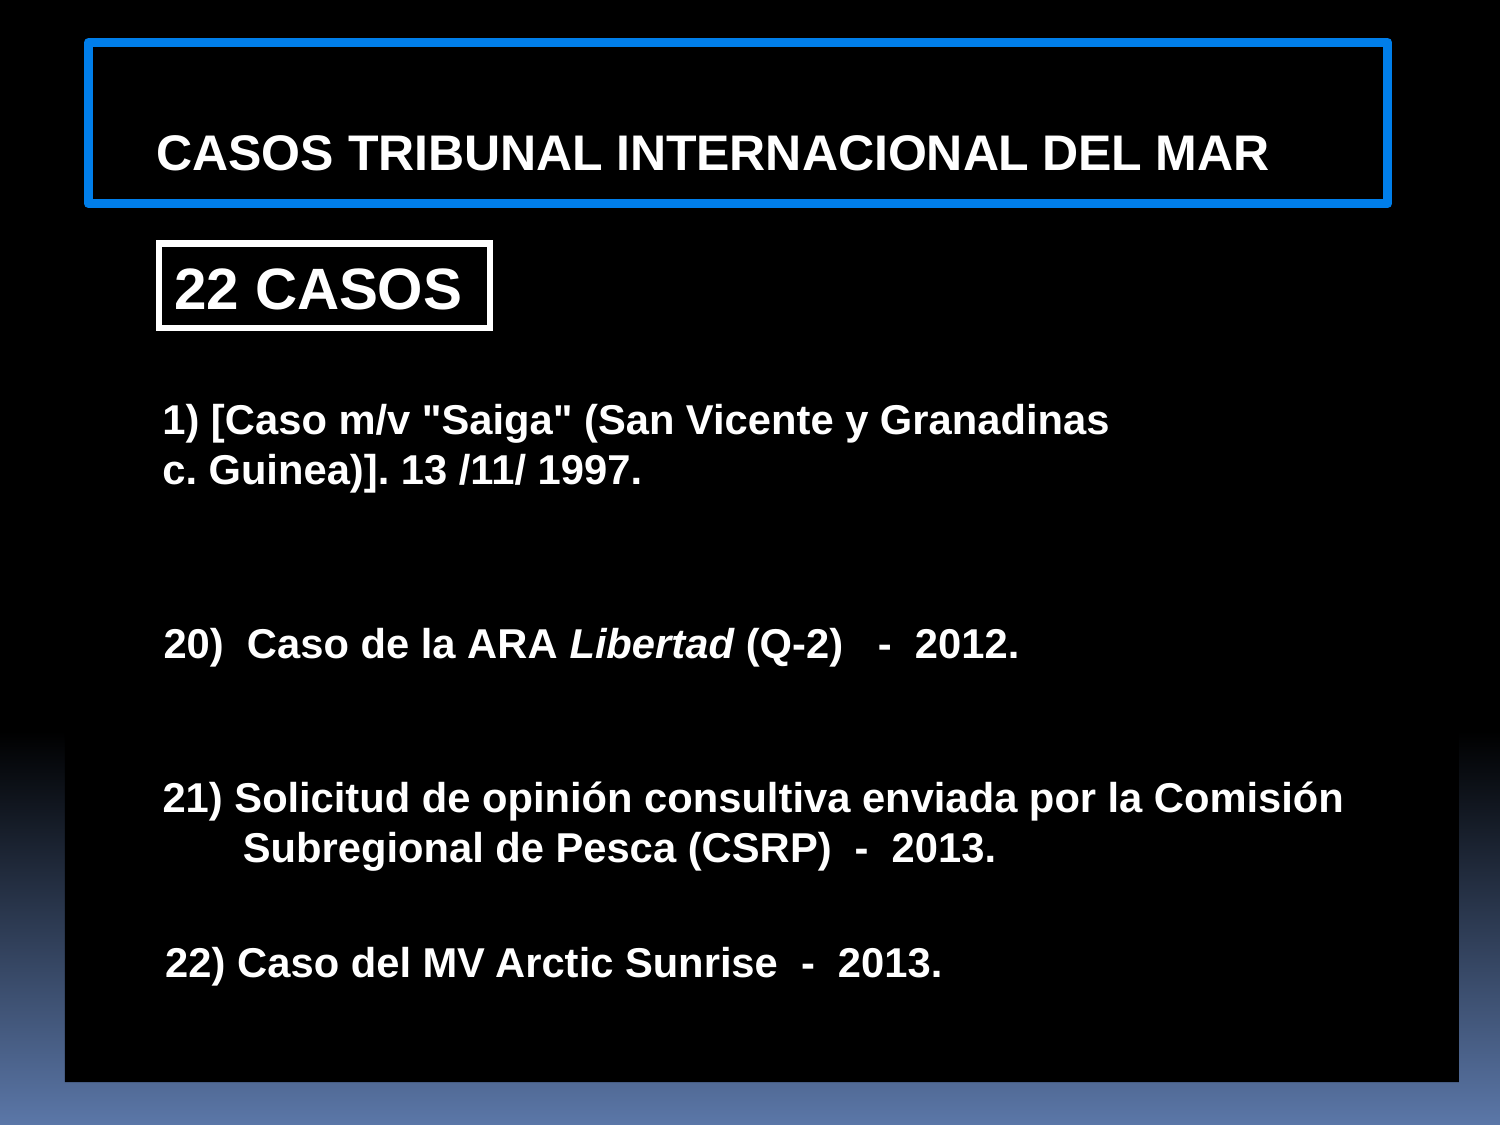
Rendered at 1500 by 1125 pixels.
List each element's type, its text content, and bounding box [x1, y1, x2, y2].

text_box [87, 41, 1389, 205]
text_box [63, 596, 1460, 1084]
text_box 1) [Caso m/v "Saiga" (San Vicente y Granadinas c. Guinea)]. 13 /11/ 1997. [147, 385, 1128, 501]
text_box 21) Solicitud de opinión consultiva enviada por la Comisión Subregional de Pesca (CSRP) - 2013. [147, 763, 1459, 878]
text_box 20) Caso de la ARA Libertad (Q-2) - 2012. [148, 609, 1035, 675]
text_box 22) Caso del MV Arctic Sunrise - 2013. [150, 928, 958, 994]
text_box 22 CASOS [159, 243, 490, 329]
